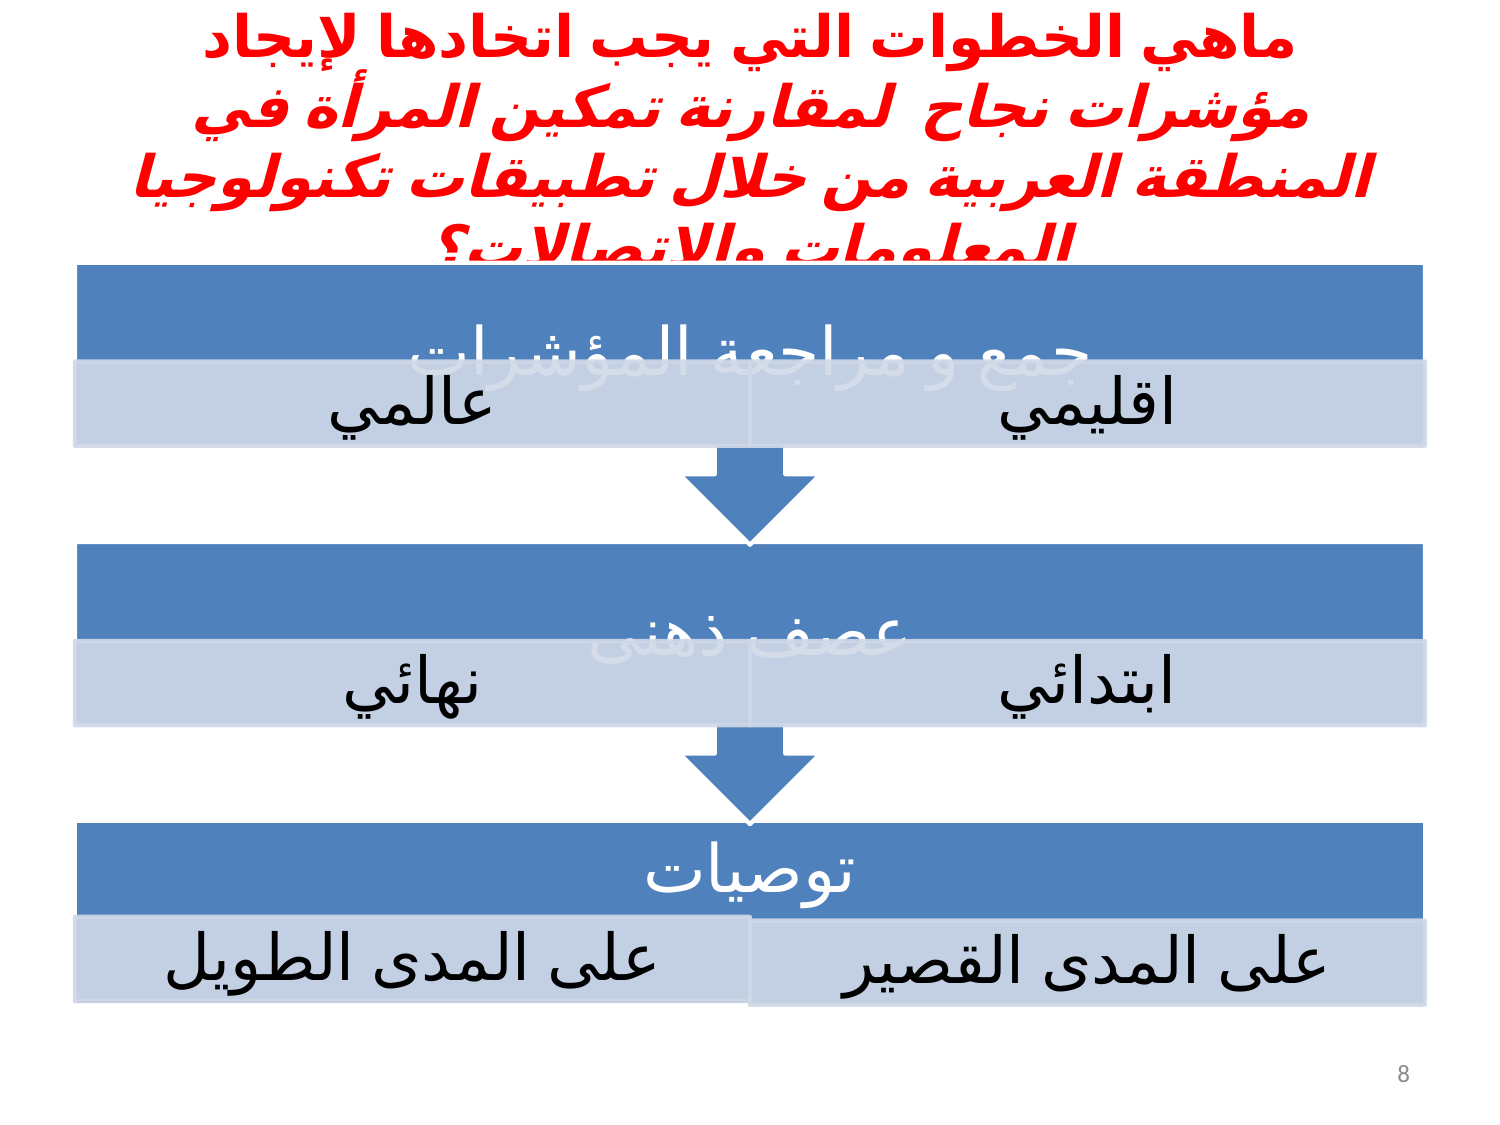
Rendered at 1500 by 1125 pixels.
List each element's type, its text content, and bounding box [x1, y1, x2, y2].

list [74, 262, 1426, 1006]
title ماهي الخطوات التي يجب اتخادها لإيجاد مؤشرات نجاح لمقارنة تمكين المرأة في المنطقة العربية من خلال تطبيقات تكنولوجيا المعلومات والاتصالات؟ [75, 45, 1425, 233]
slide_number 8 [1074, 1042, 1425, 1103]
